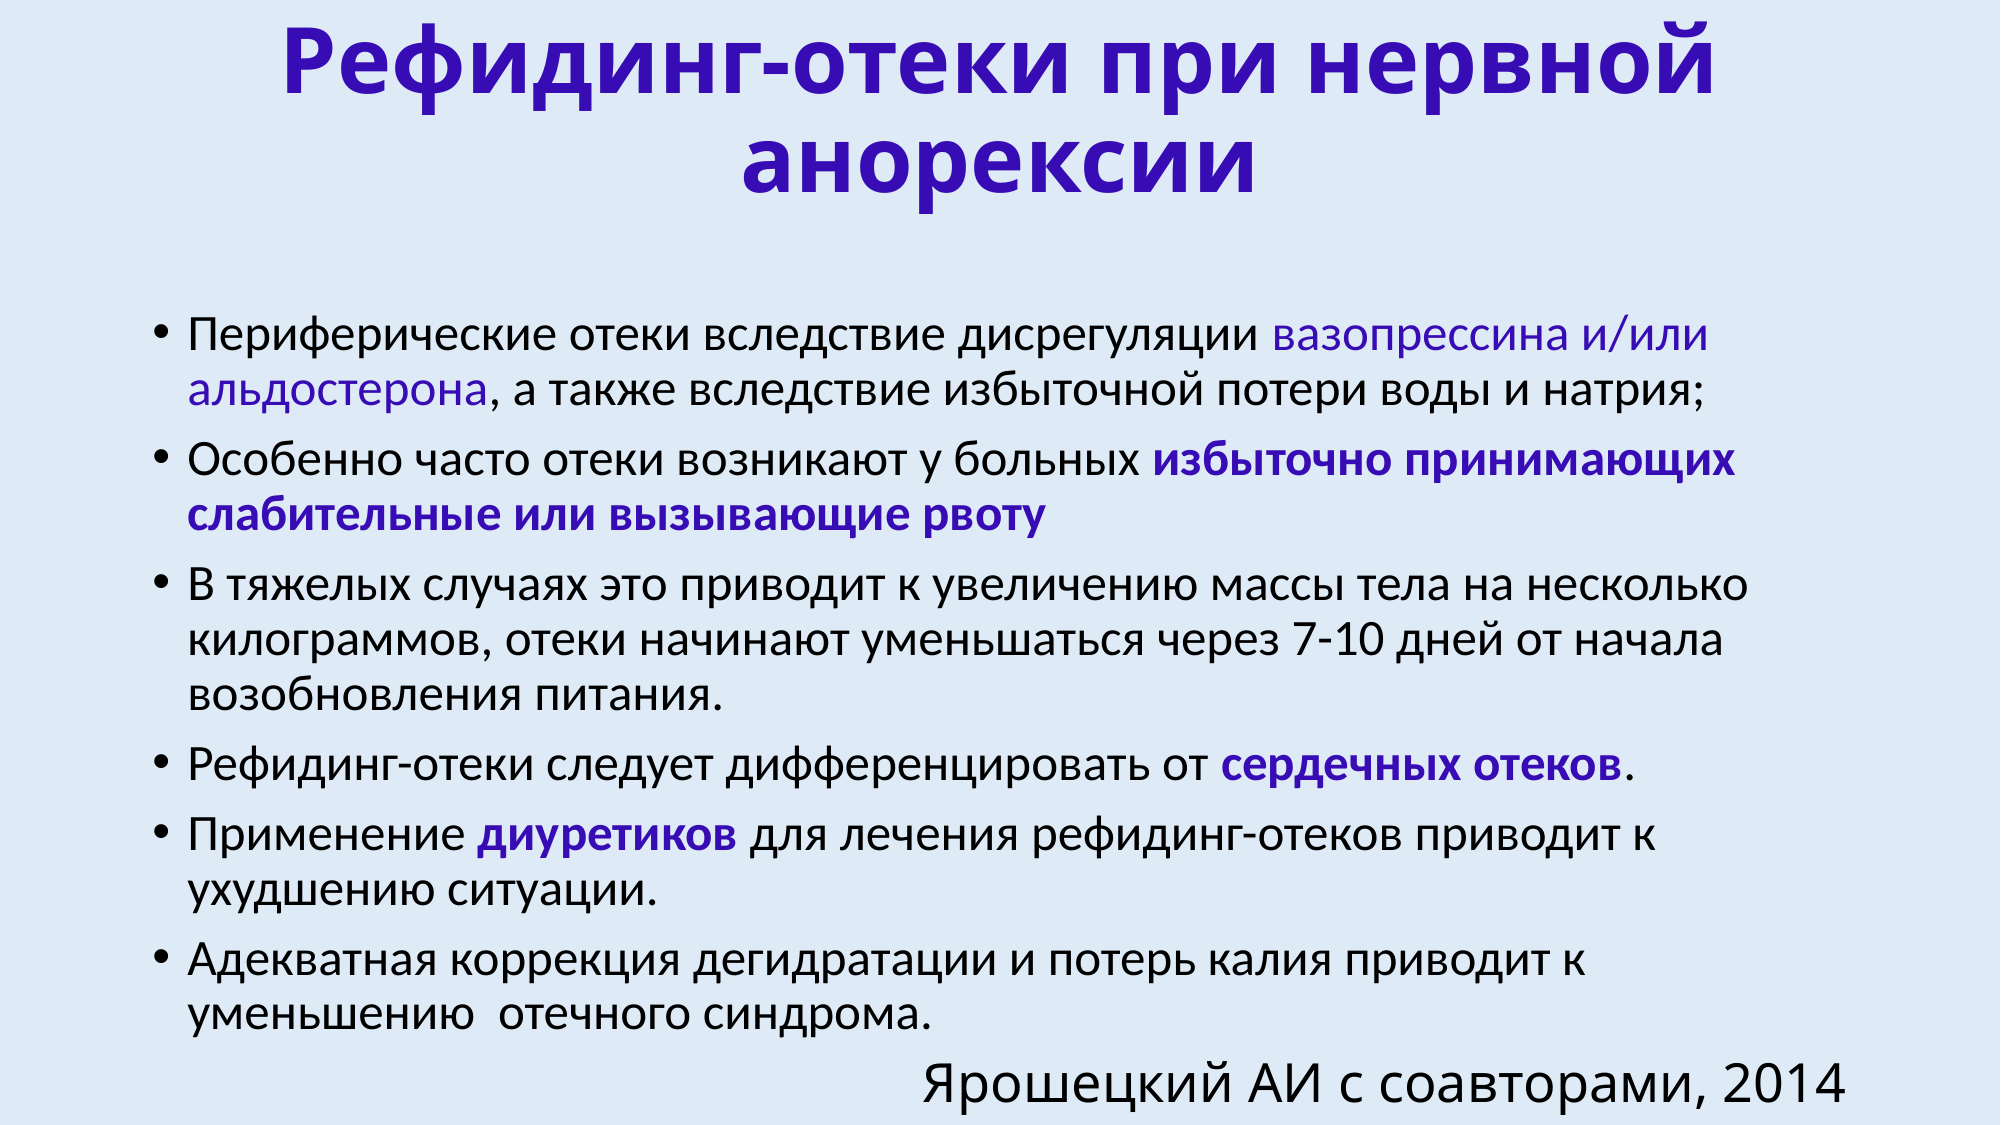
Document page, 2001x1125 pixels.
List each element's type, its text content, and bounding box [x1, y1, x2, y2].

list Периферические отеки вследствие дисрегуляции вазопрессина и/или альдостерона, а также вследствие избыточной потери воды и натрия; Особенно часто отеки возникают у больных избыточно принимающих слабительные или вызывающие рвоту В тяжелых случаях это приводит к увеличению массы тела на несколько килограммов, отеки начинают уменьшаться через 7-10 дней от начала возобновления питания. Рефидинг-отеки следует дифференцировать от сердечных отеков. Применение диуретиков для лечения рефидинг-отеков приводит к ухудшению ситуации. Адекватная коррекция дегидратации и потерь калия приводит к уменьшению отечного синдрома. Ярошецкий АИ с соавторами, 2014 [137, 299, 1863, 1125]
title Рефидинг-отеки при нервной анорексии [137, 59, 1863, 278]
